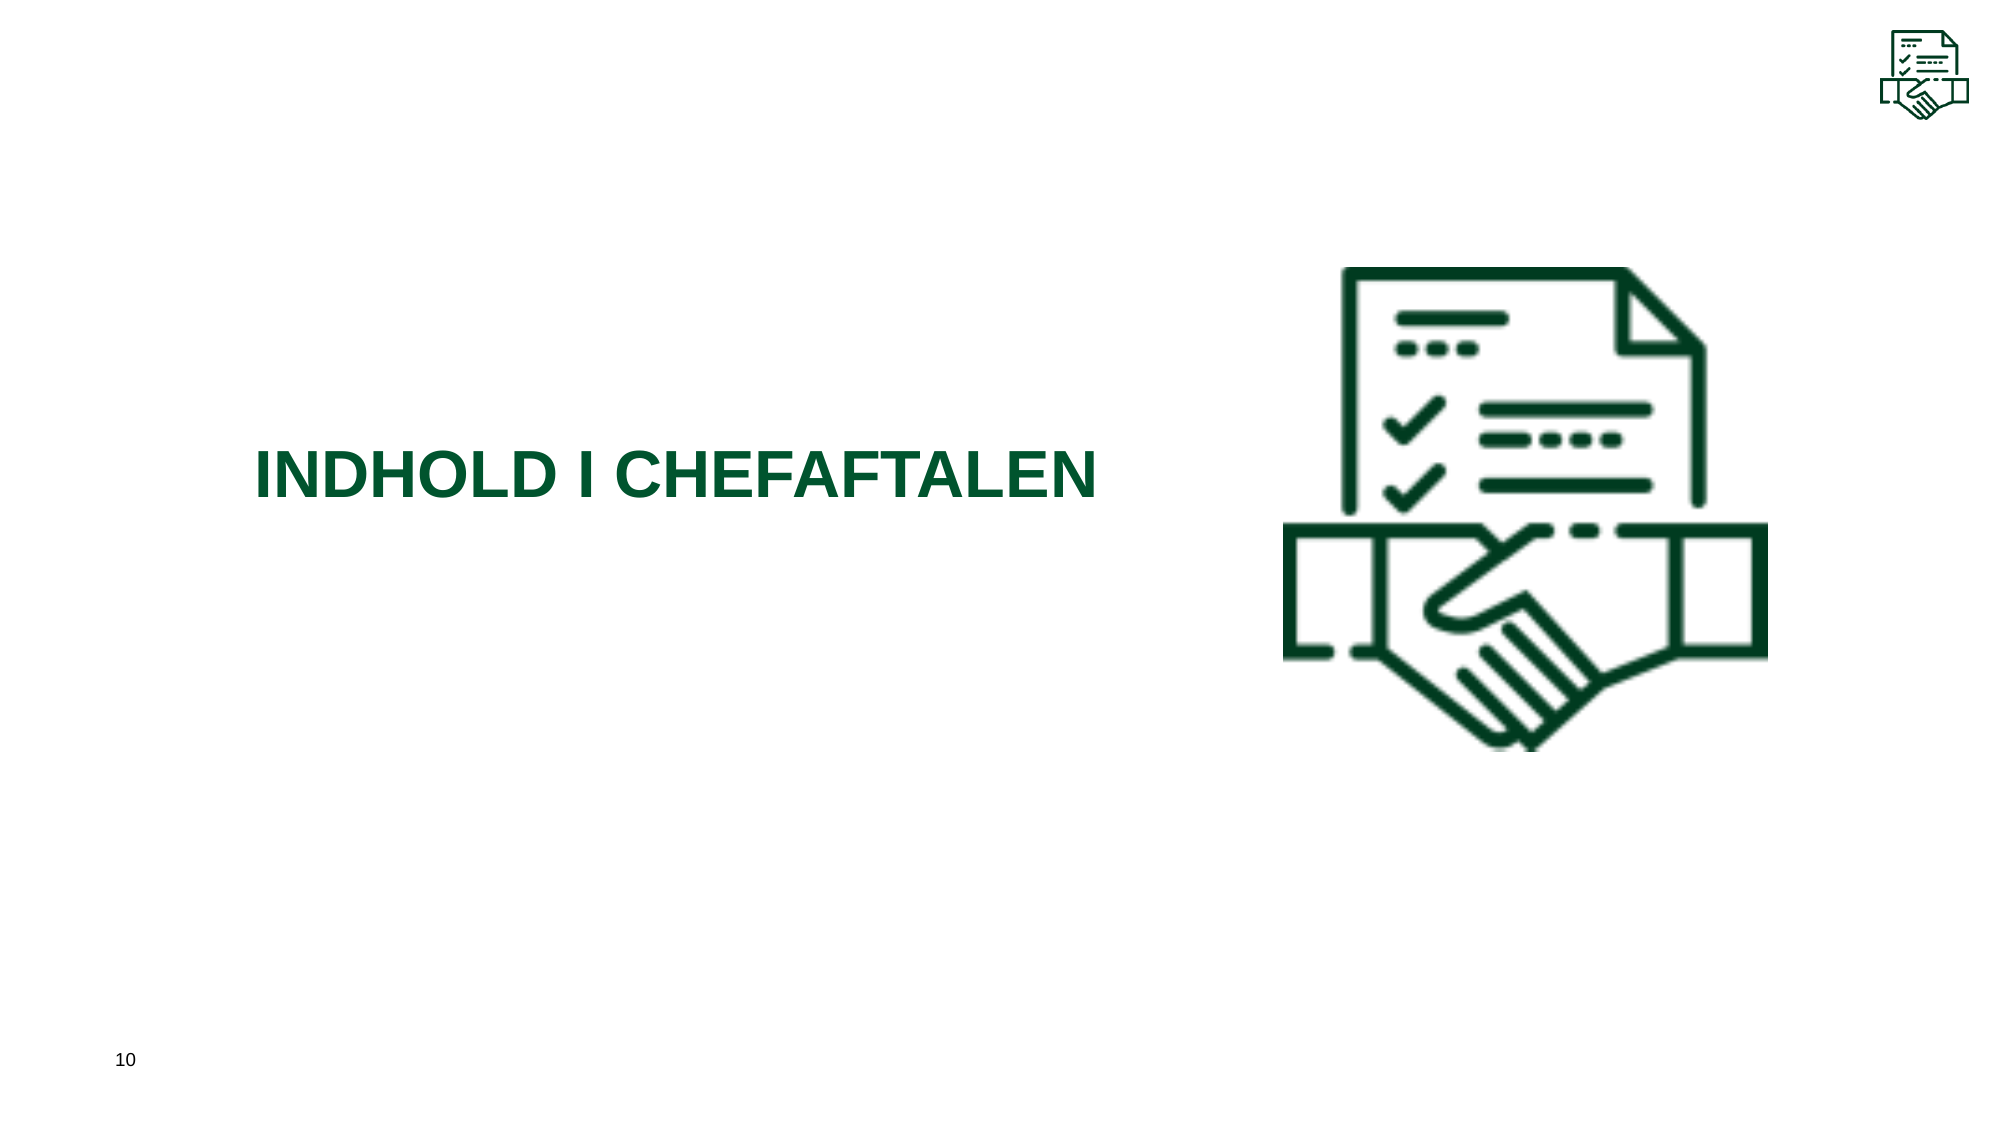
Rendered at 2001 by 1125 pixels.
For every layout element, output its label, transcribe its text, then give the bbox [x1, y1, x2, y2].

title Indhold i chefaftalen [240, 432, 1237, 522]
picture [1283, 266, 1769, 752]
picture [1879, 30, 1969, 120]
